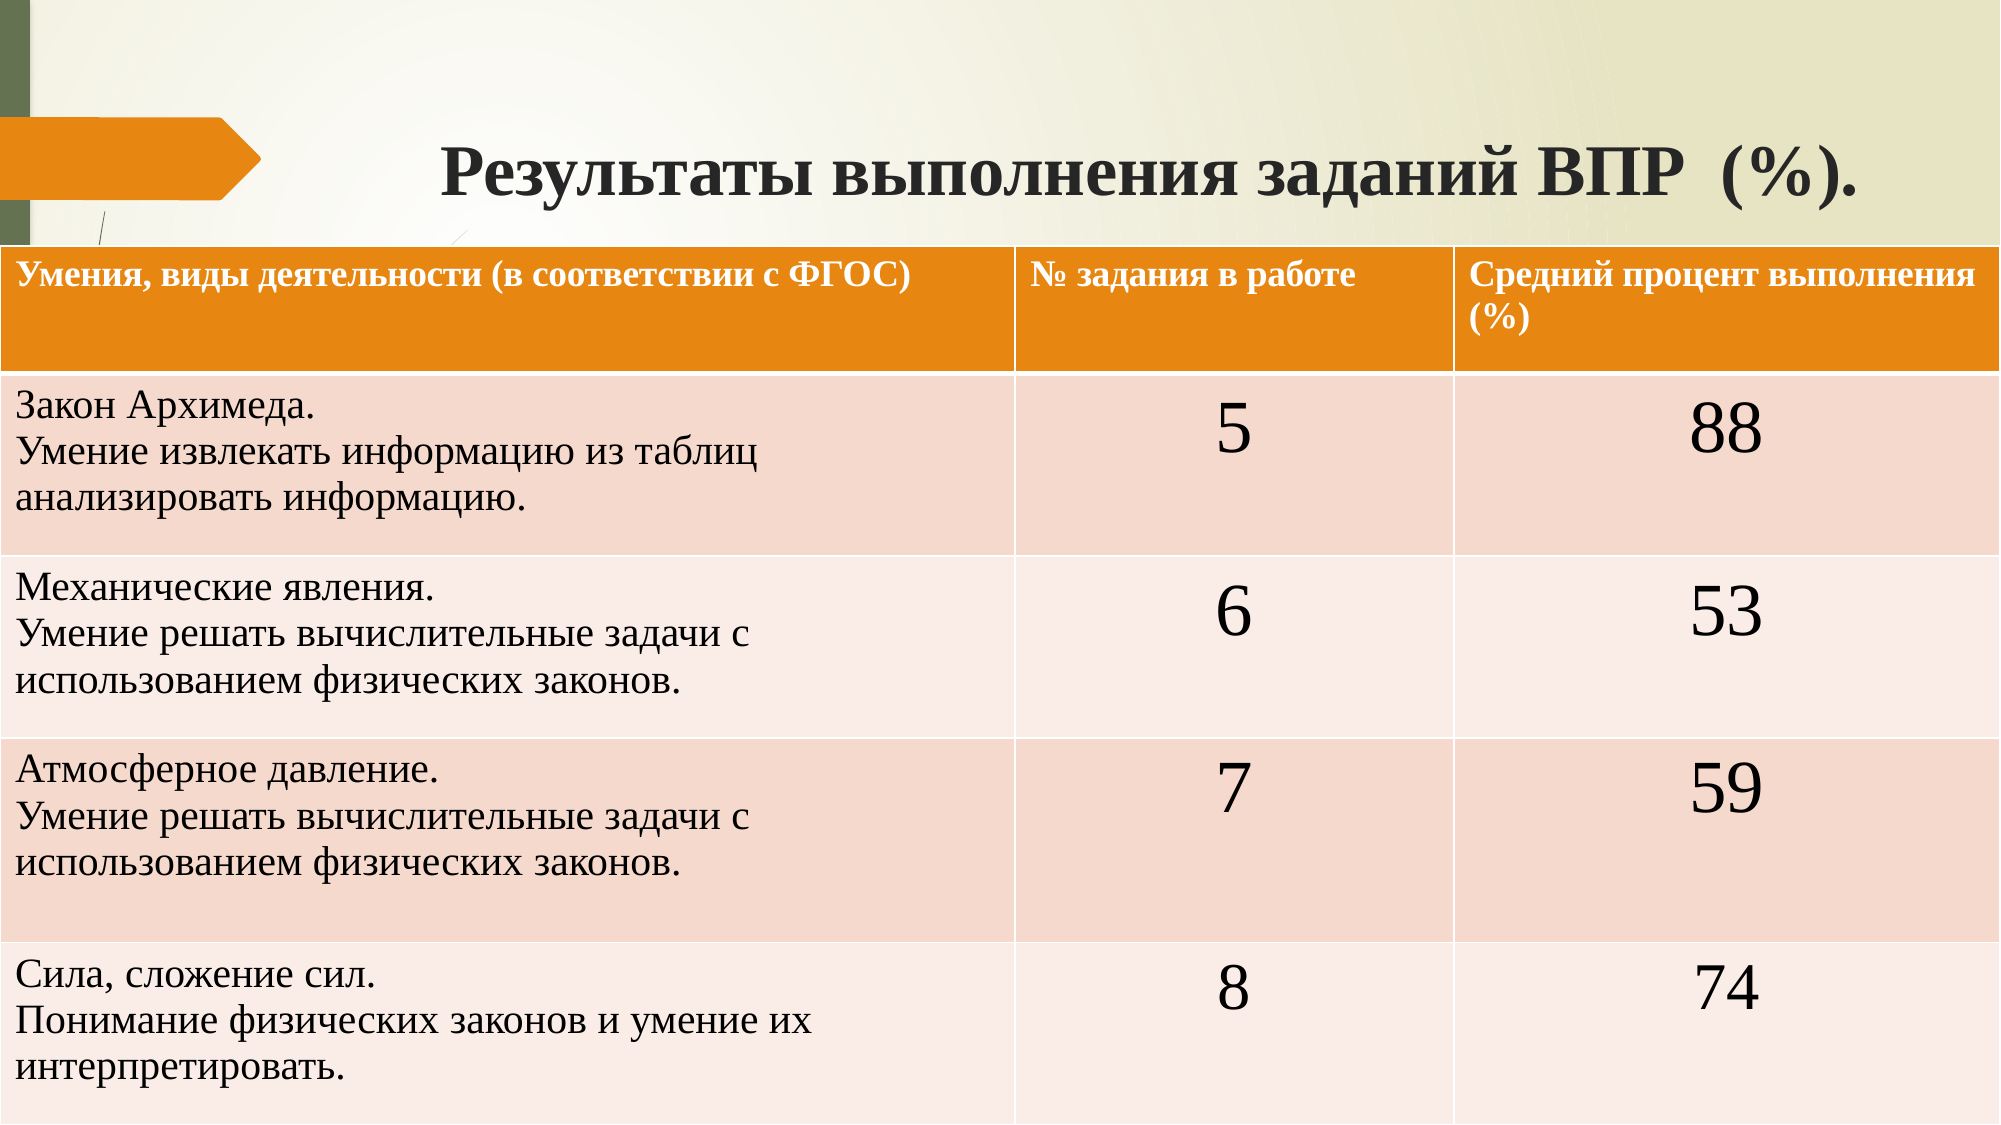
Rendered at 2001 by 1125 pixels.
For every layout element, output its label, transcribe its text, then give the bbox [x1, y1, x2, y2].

table_header № задания в работе [1016, 247, 1453, 371]
table_cell Механические явления. Умение решать вычислительные задачи с использованием физических законов. [1, 557, 1014, 737]
table_header Умения, виды деятельности (в соответствии с ФГОС) [1, 247, 1014, 371]
table_cell Сила, сложение сил. Понимание физических законов и умение их интерпретировать. [1, 943, 1014, 1124]
table_cell Атмосферное давление. Умение решать вычислительные задачи с использованием физических законов. [1, 739, 1014, 942]
table_cell 59 [1455, 739, 1999, 942]
table_cell Закон Архимеда. Умение извлекать информацию из таблиц анализировать информацию. [1, 376, 1014, 555]
table_cell 88 [1455, 376, 1999, 555]
table_cell 6 [1016, 557, 1453, 737]
title Результаты выполнения заданий ВПР (%). [425, 102, 1888, 245]
table_cell 8 [1016, 943, 1453, 1124]
table_cell 7 [1016, 739, 1453, 942]
table_cell 53 [1455, 557, 1999, 737]
table_cell 5 [1016, 376, 1453, 555]
table_header Средний процент выполнения (%) [1455, 247, 1999, 371]
table_cell 74 [1455, 943, 1999, 1124]
